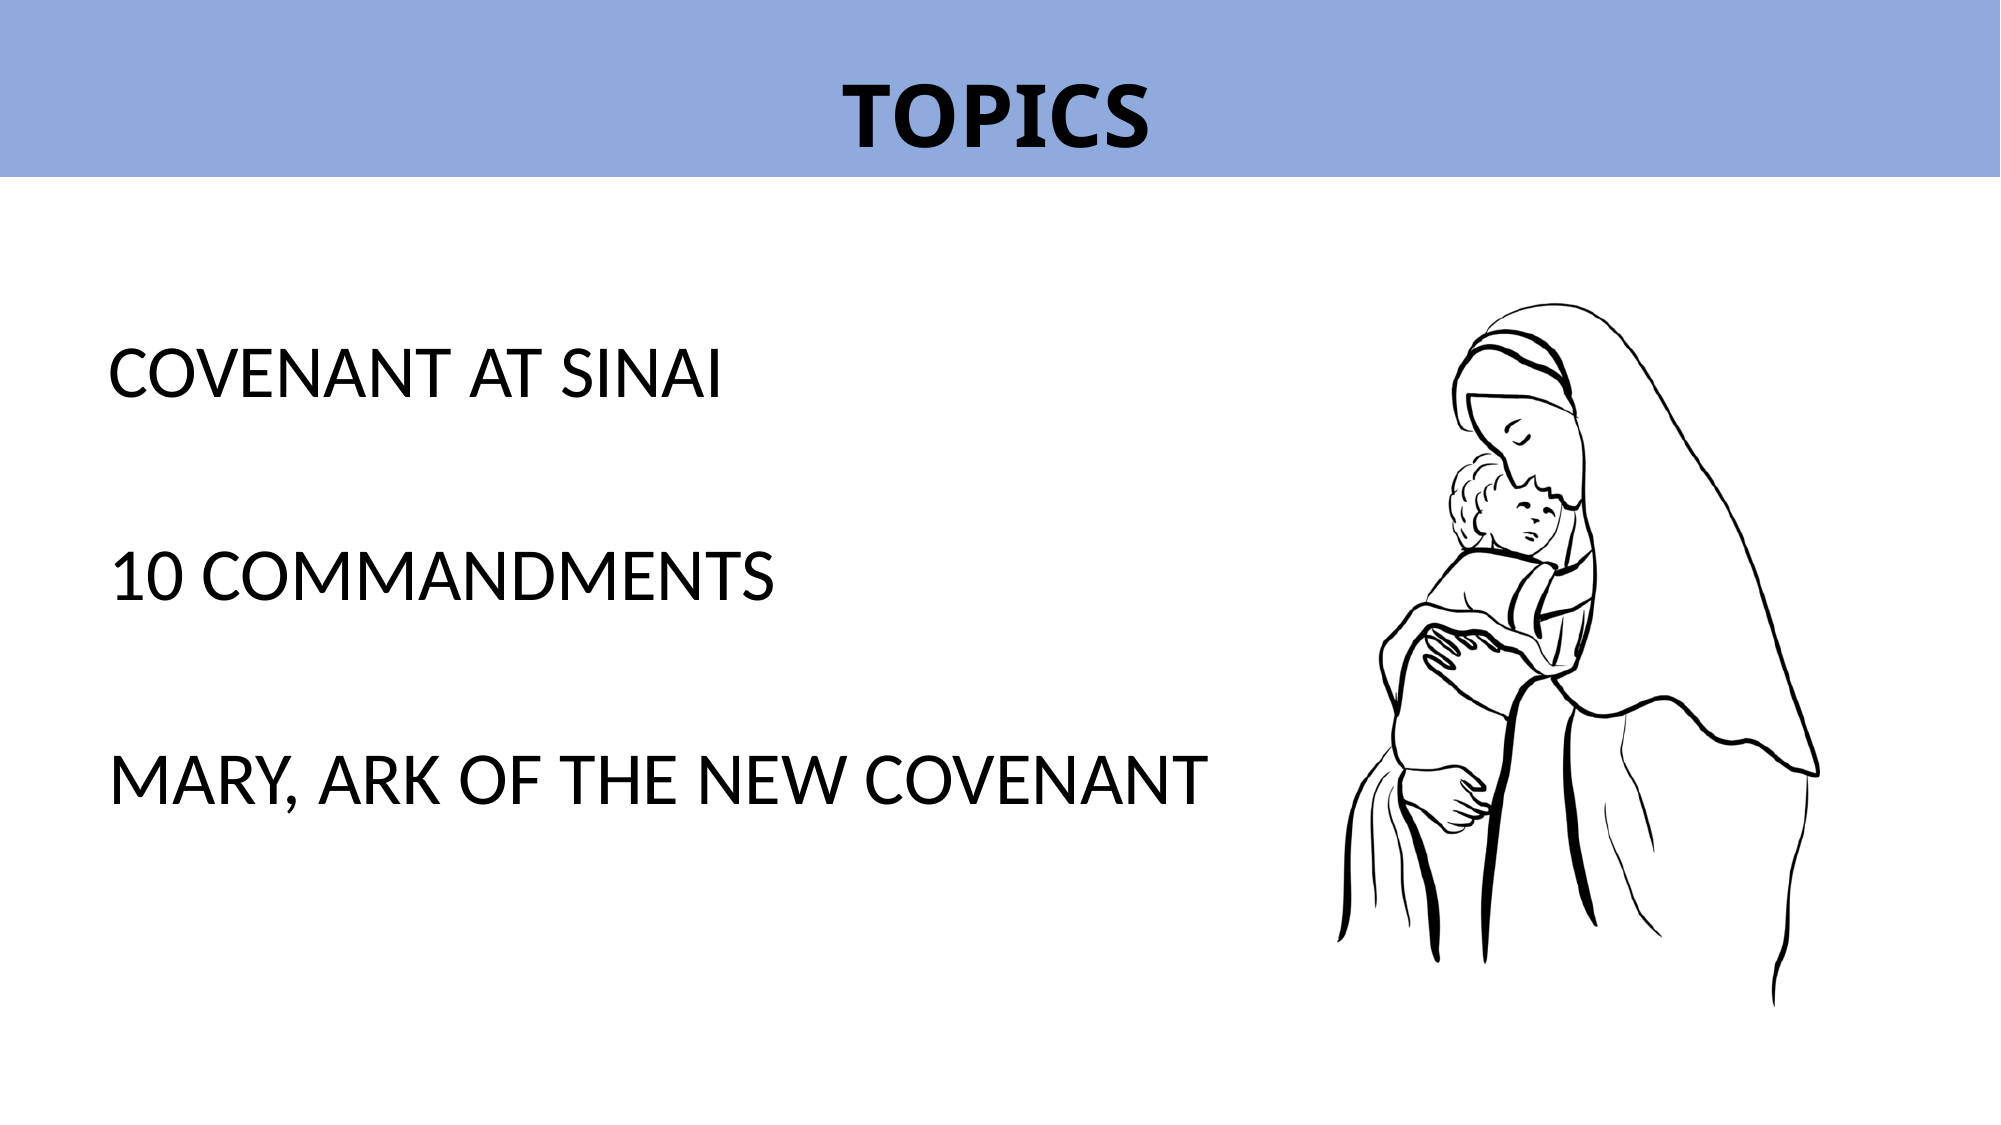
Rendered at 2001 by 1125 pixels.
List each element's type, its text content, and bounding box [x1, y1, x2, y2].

text_box TOPICS [460, 28, 1533, 275]
list COVENANT AT SINAI 10 COMMANDMENTS MARY, ARK OF THE NEW COVENANT [93, 324, 1295, 1045]
text_box [0, 0, 2000, 178]
picture [1336, 303, 1820, 1007]
